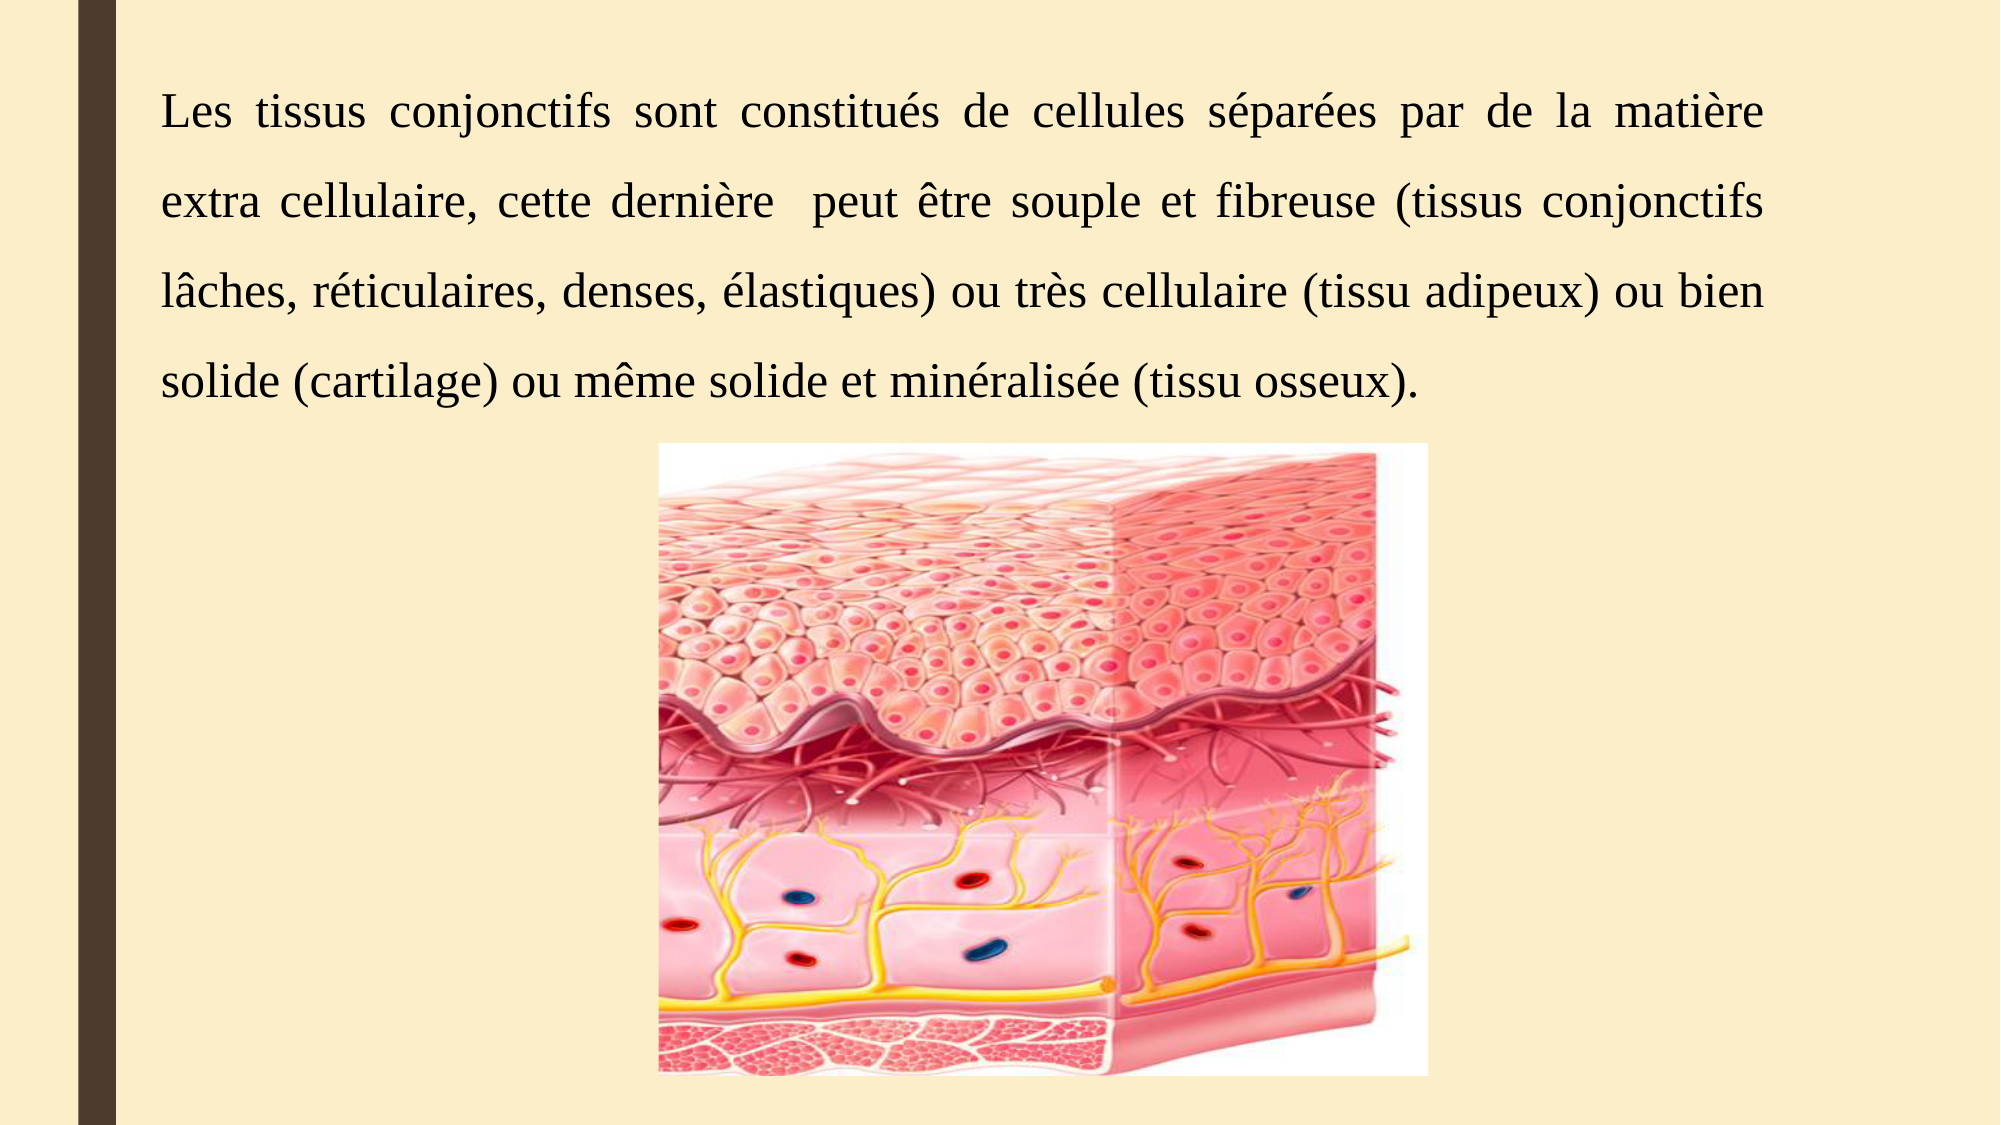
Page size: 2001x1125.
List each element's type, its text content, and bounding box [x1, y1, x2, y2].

text_box Les tissus conjonctifs sont constitués de cellules séparées par de la matière extra cellulaire, cette dernière peut être souple et fibreuse (tissus conjonctifs lâches, réticulaires, denses, élastiques) ou très cellulaire (tissu adipeux) ou bien solide (cartilage) ou même solide et minéralisée (tissu osseux). [146, 39, 1782, 415]
picture [658, 443, 1429, 1076]
